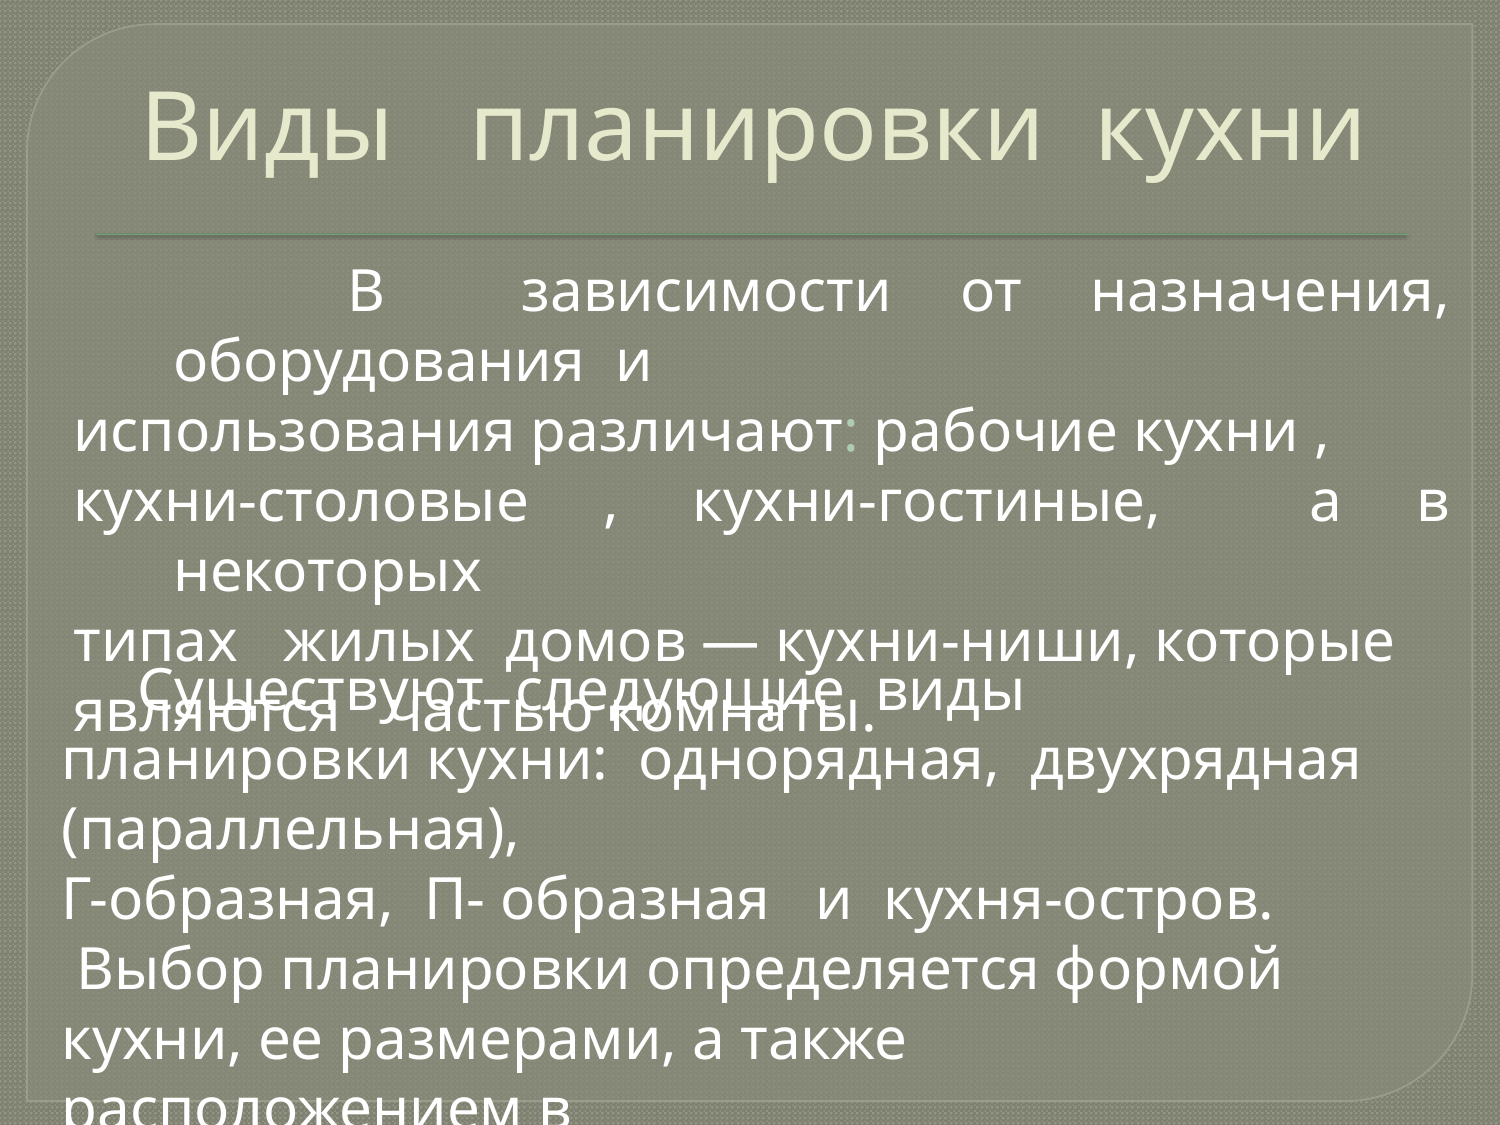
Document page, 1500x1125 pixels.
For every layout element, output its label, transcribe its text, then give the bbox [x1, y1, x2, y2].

text_box В зависимости от назначения, оборудования и использования различают: рабочие кухни , кухни-столовые , кухни-гостиные, а в некоторых типах жилых домов — кухни-ниши, которые являются частью комнаты. [58, 246, 1465, 751]
title Виды планировки кухни [75, 41, 1425, 188]
text_box Существуют следующие виды планировки кухни: однорядная, двухрядная (параллельная), Г-образная, П- образная и кухня-остров. Выбор планировки определяется формой кухни, ее размерами, а также расположением в помещении окон и дверей. [46, 574, 1395, 1125]
